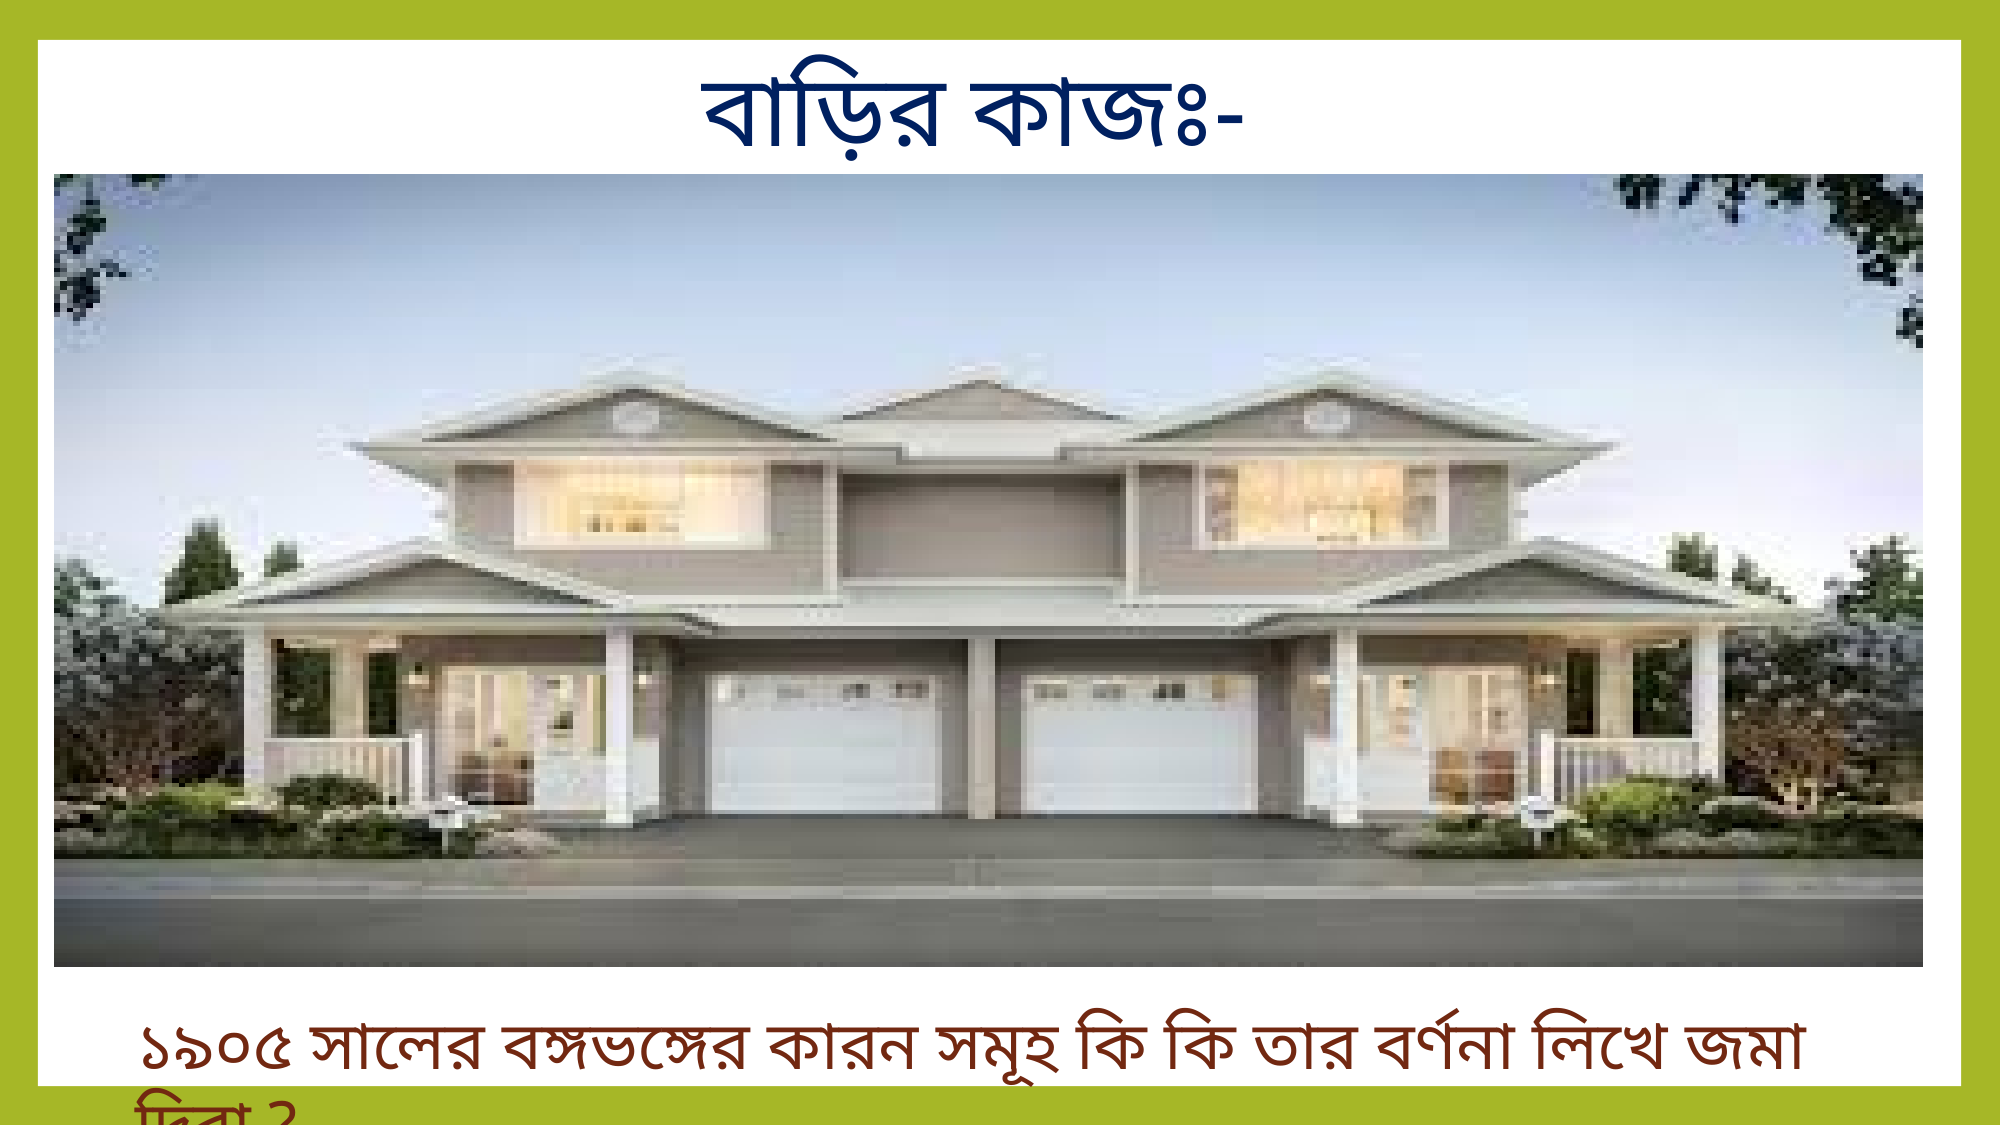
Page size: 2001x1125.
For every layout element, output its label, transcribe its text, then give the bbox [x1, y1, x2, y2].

picture [54, 174, 1924, 967]
text_box ১৯০৫ সালের বঙ্গভঙ্গের কারন সমূহ কি কি তার বর্ণনা লিখে জমা দিবা ? [120, 995, 1930, 1125]
text_box বাড়ির কাজঃ- [111, 38, 1839, 174]
